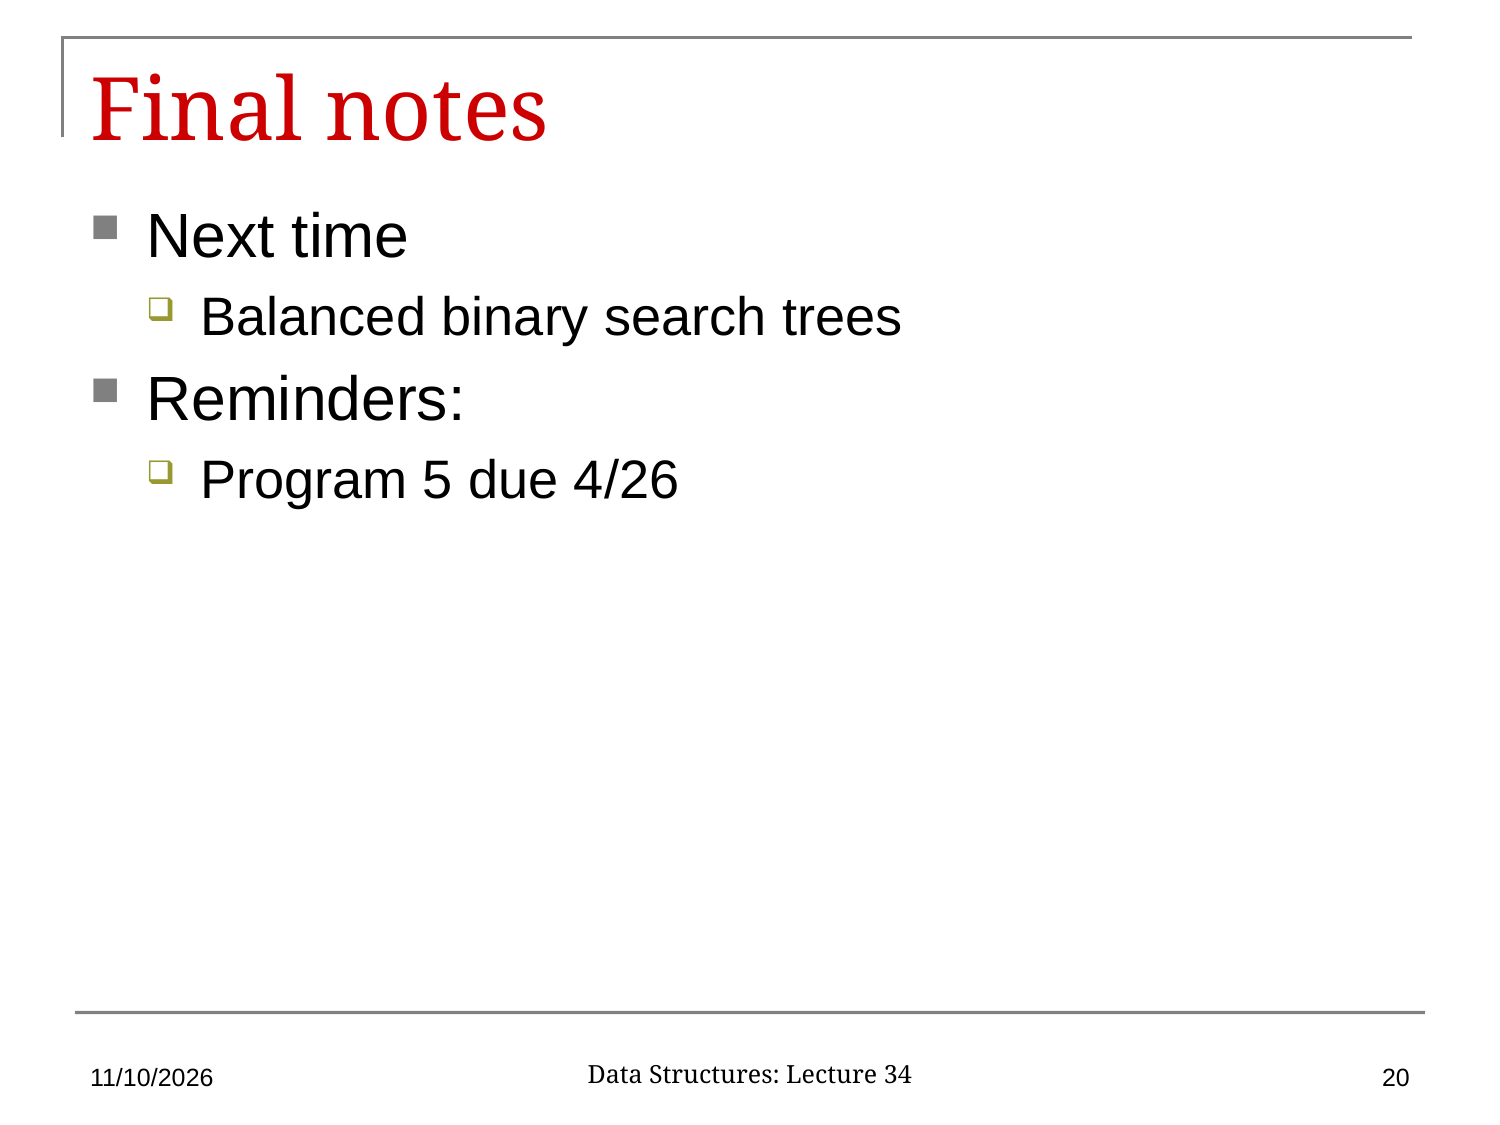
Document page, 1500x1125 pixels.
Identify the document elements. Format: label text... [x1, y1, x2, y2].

slide_number 20 [1074, 1023, 1426, 1100]
list Next time Balanced binary search trees Reminders: Program 5 due 4/26 [75, 187, 1425, 1006]
footer Data Structures: Lecture 34 [512, 1024, 988, 1101]
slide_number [74, 1023, 426, 1100]
title Final notes [75, 45, 1425, 163]
